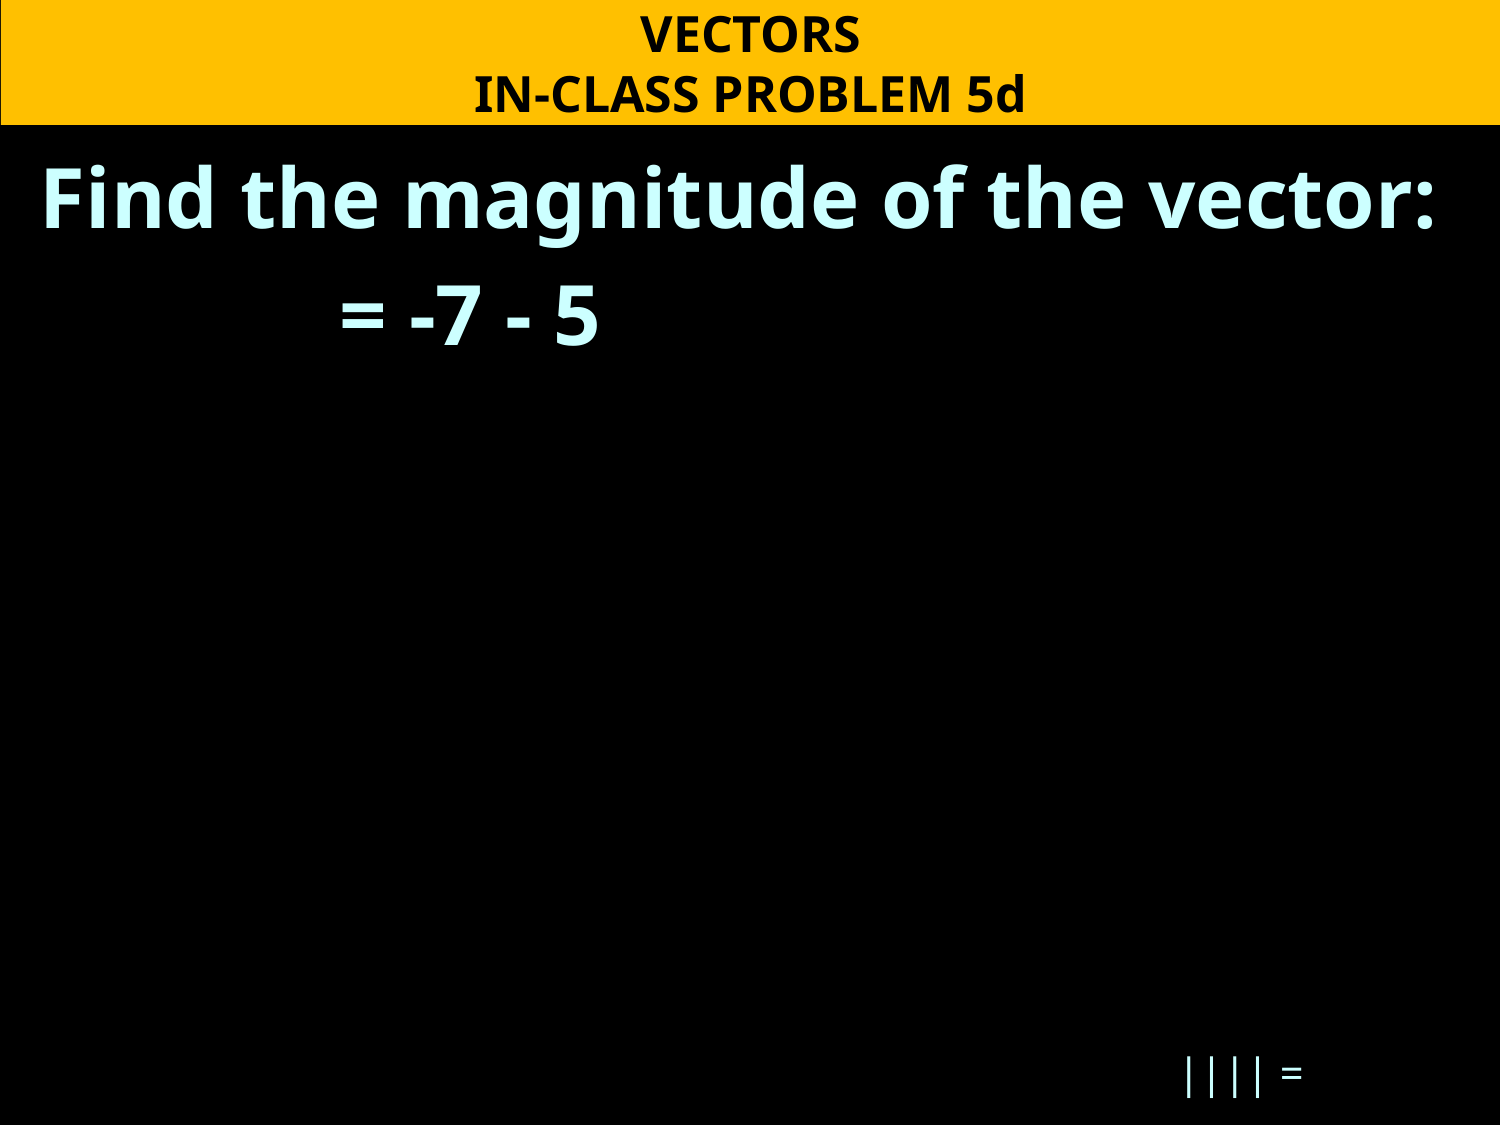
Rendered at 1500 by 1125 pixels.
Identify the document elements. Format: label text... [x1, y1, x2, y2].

text_box VECTORS IN-CLASS PROBLEM 5d [0, 0, 1500, 125]
